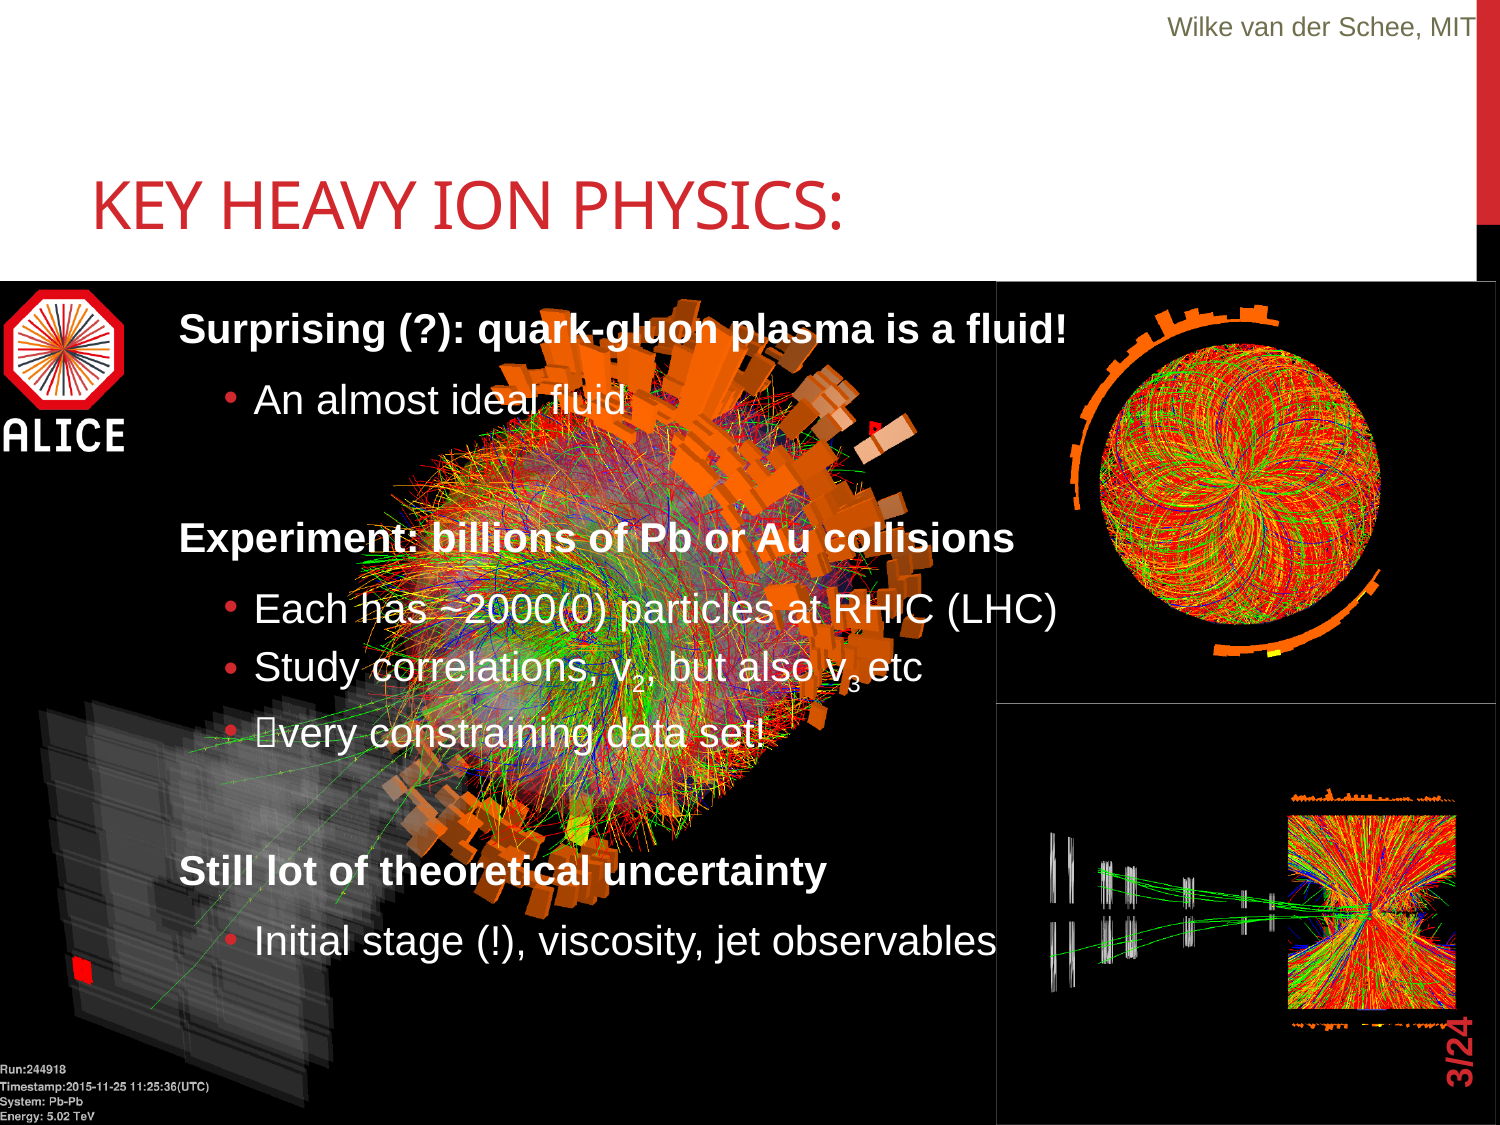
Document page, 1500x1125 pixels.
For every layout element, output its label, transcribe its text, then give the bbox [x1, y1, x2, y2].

picture [0, 280, 1496, 1125]
title Key heavy ion physics: [75, 25, 1250, 250]
text_box Wilke van der Schee, MIT [1152, 2, 1492, 50]
